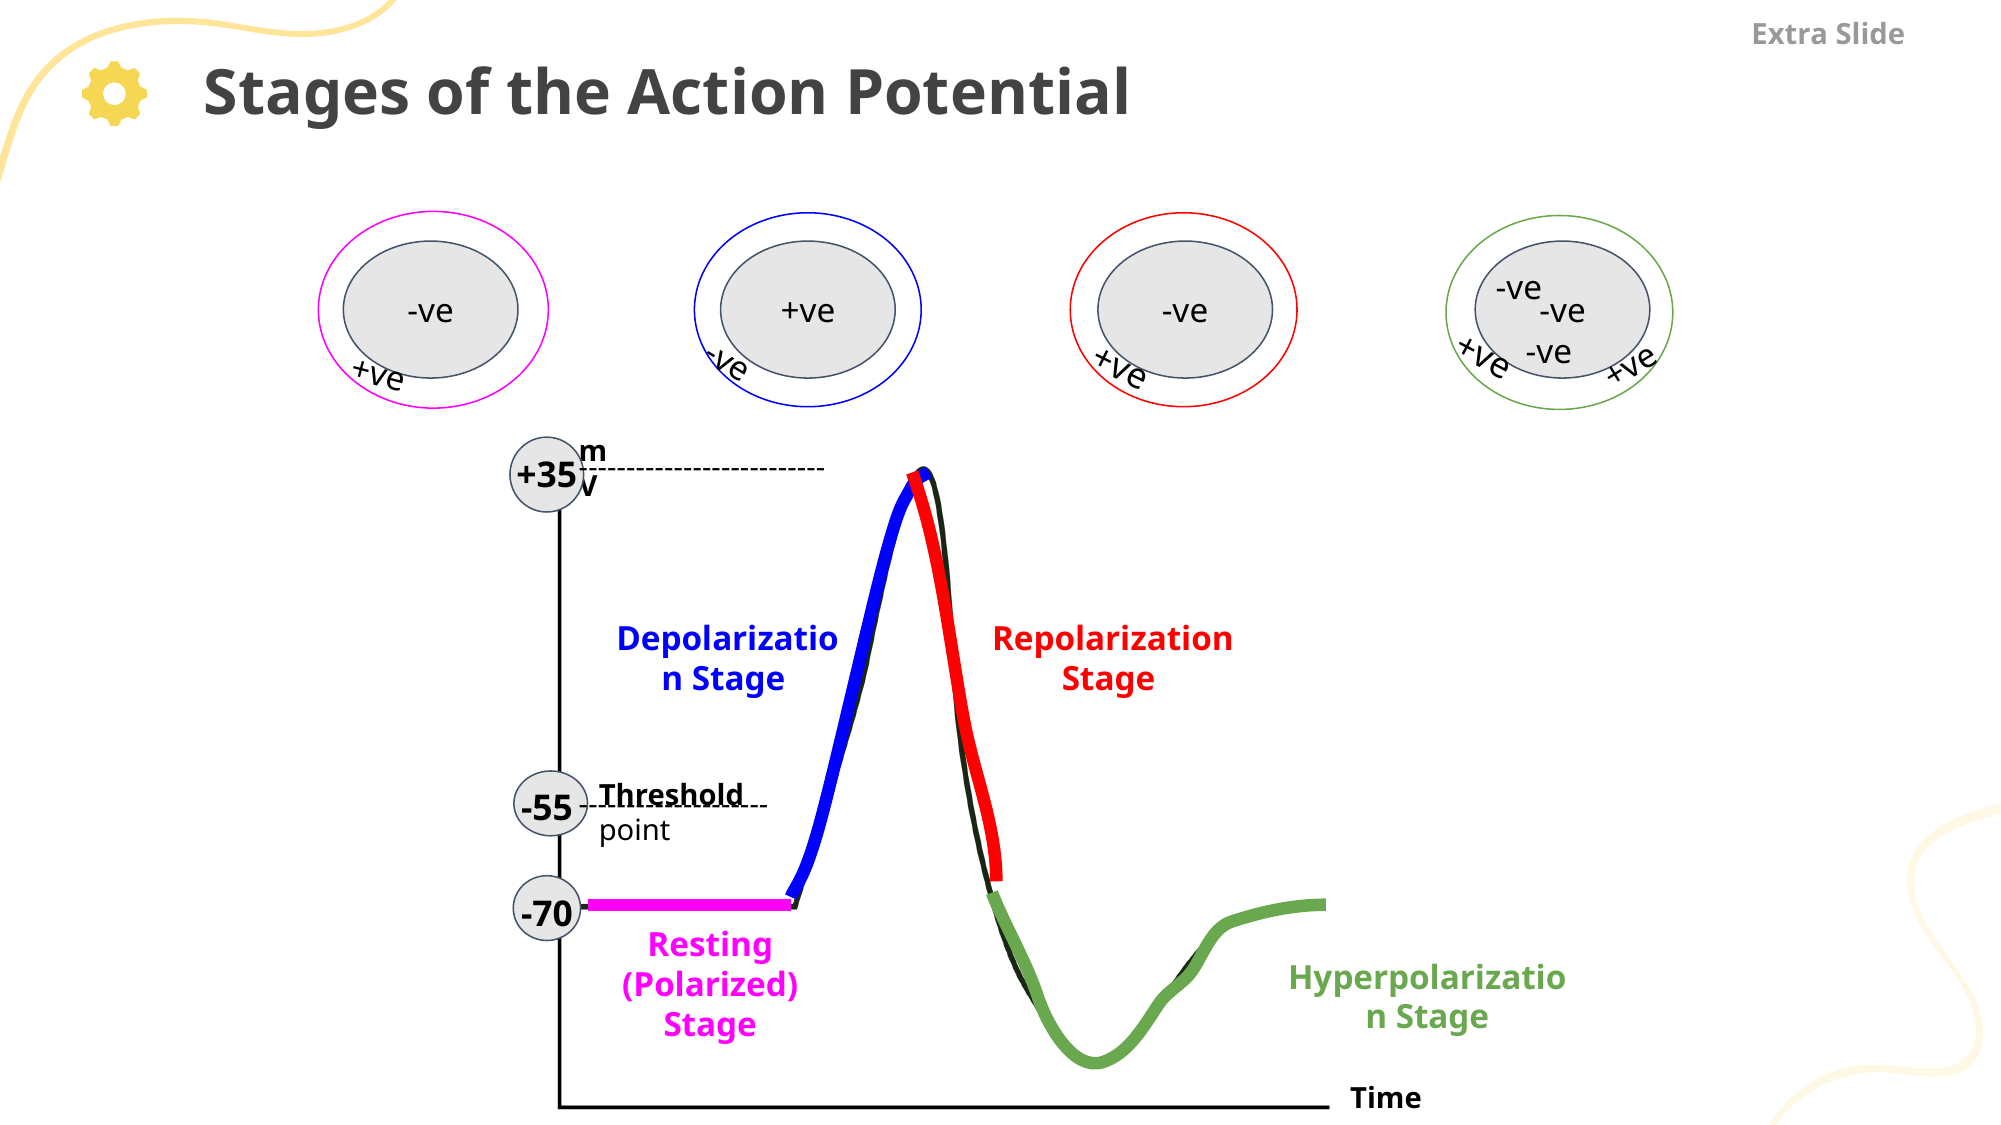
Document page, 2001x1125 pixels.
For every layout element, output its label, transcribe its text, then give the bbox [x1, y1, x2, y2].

text_box -55 [505, 770, 536, 836]
text_box [82, 61, 147, 127]
text_box Time [1352, 1064, 1443, 1124]
text_box -------------------------- [563, 442, 1055, 456]
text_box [310, 186, 1722, 434]
picture [541, 458, 1355, 1116]
text_box +35 [492, 442, 563, 512]
text_box -70 [505, 875, 536, 941]
text_box Extra Slide [1657, 0, 2000, 75]
text_box Stages of the Action Potential [189, 39, 1298, 148]
text_box Hyperpolarization Stage [1360, 940, 1585, 1047]
